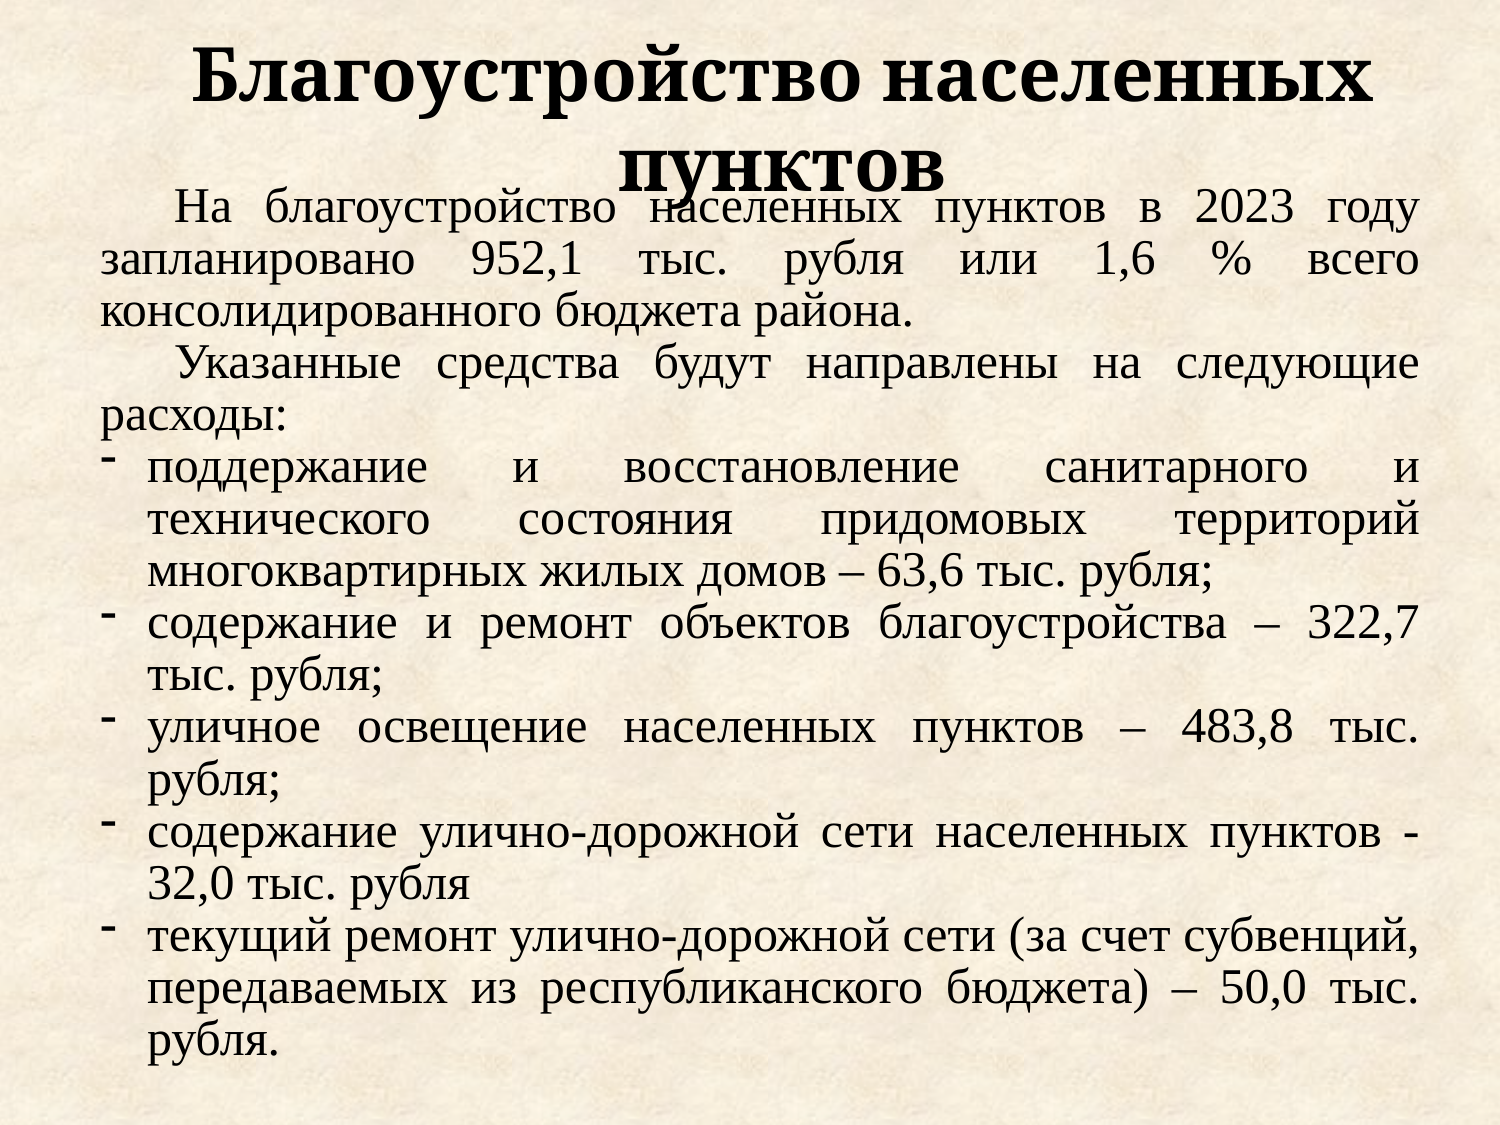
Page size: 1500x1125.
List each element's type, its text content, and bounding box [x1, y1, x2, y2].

text_box Благоустройство населенных пунктов [85, 19, 1480, 214]
text_box На благоустройство населенных пунктов в 2023 году запланировано 952,1 тыс. рубля или 1,6 % всего консолидированного бюджета района. Указанные средства будут направлены на следующие расходы: поддержание и восстановление санитарного и технического состояния придомовых территорий многоквартирных жилых домов – 63,6 тыс. рубля; содержание и ремонт объектов благоустройства – 322,7 тыс. рубля; уличное освещение населенных пунктов – 483,8 тыс. рубля; содержание улично-дорожной сети населенных пунктов -32,0 тыс. рубля текущий ремонт улично-дорожной сети (за счет субвенций, передаваемых из республиканского бюджета) – 50,0 тыс. рубля. [85, 172, 1436, 1073]
